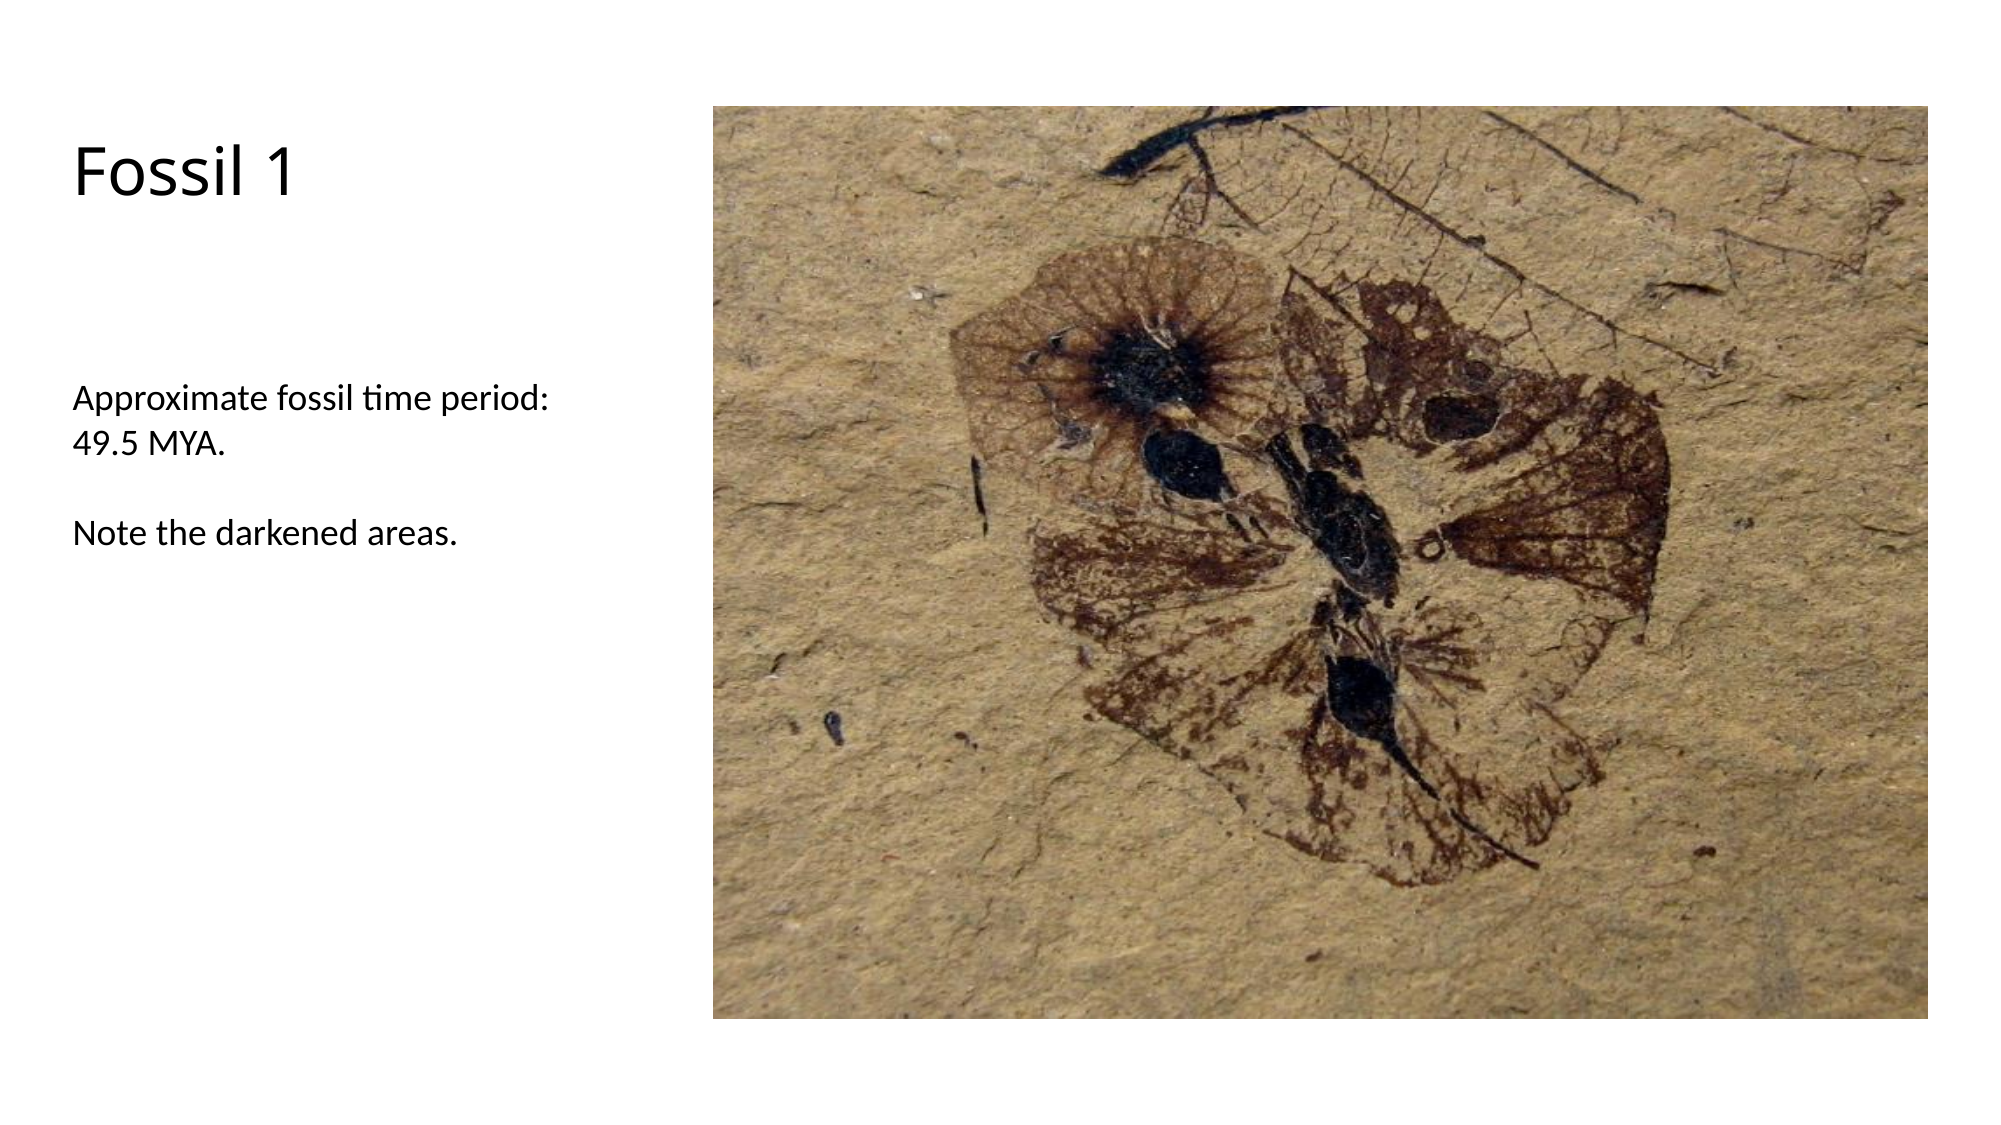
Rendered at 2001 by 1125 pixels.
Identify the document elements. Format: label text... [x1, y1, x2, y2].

title Fossil 1 [57, 106, 357, 243]
text_box Approximate fossil time period: 49.5 MYA. Note the darkened areas. [57, 365, 680, 561]
picture [713, 106, 1928, 1019]
